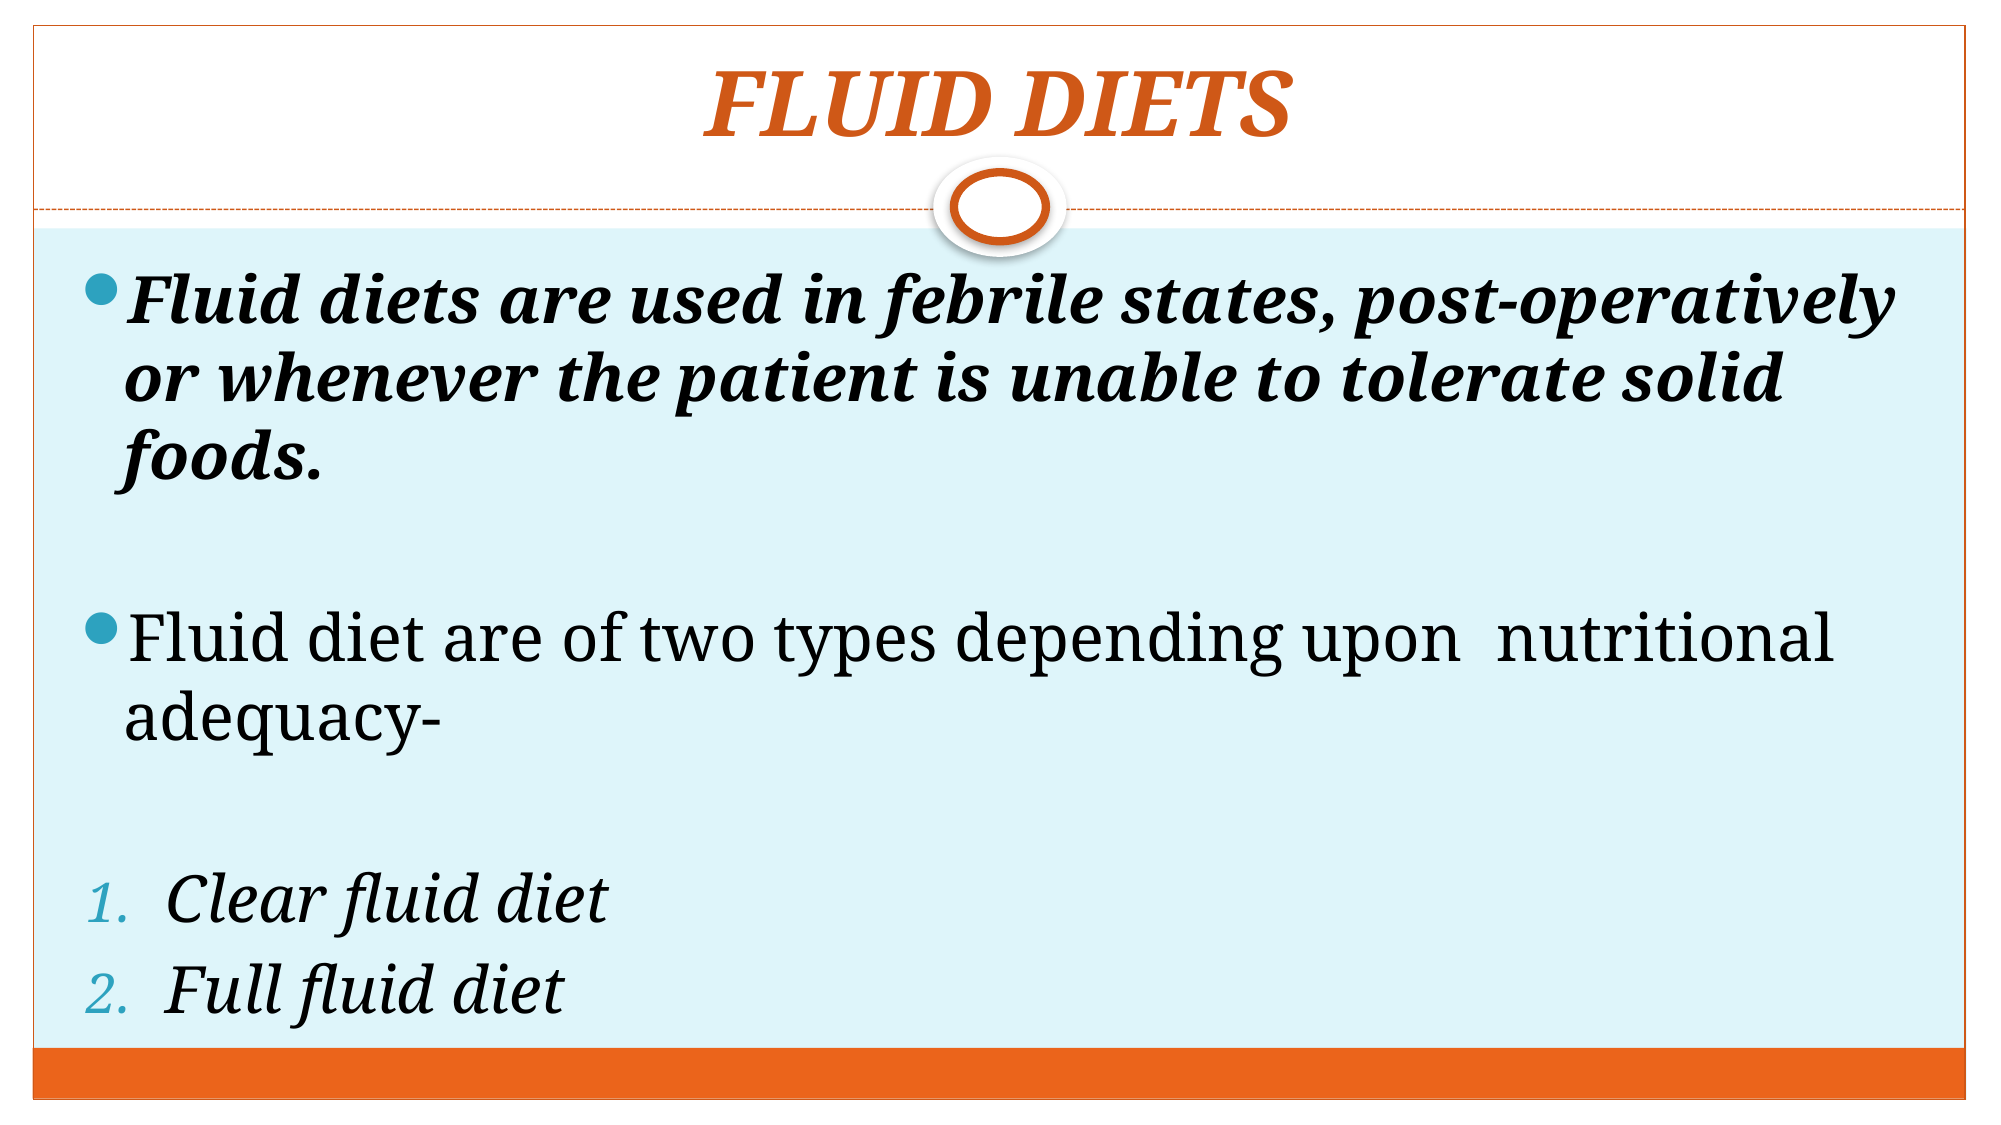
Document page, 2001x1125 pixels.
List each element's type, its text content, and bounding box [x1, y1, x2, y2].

list Fluid diets are used in febrile states, post-operatively or whenever the patient is unable to tolerate solid foods. Fluid diet are of two types depending upon nutritional adequacy- Clear fluid diet Full fluid diet [66, 250, 1926, 1038]
title FLUID DIETS [66, 37, 1933, 162]
